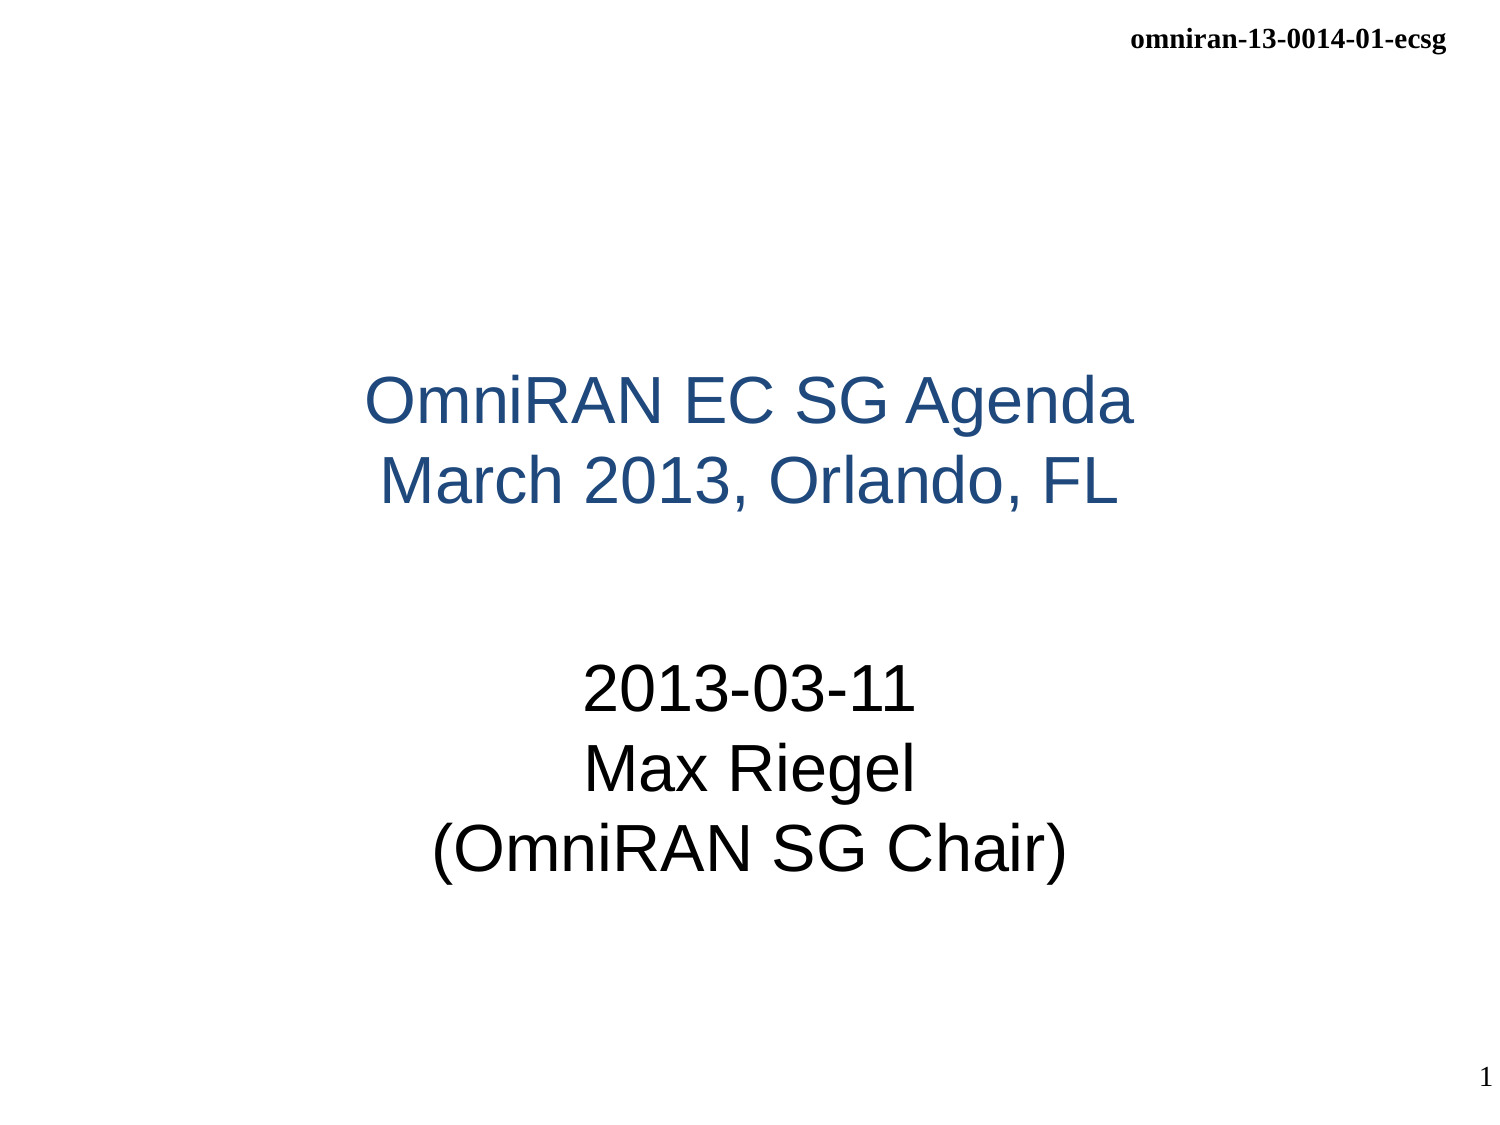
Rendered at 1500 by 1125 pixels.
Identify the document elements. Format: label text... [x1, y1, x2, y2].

subtitle 2013-03-11 Max Riegel (OmniRAN SG Chair) [225, 637, 1275, 925]
title OmniRAN EC SG Agenda March 2013, Orlando, FL [112, 349, 1388, 591]
